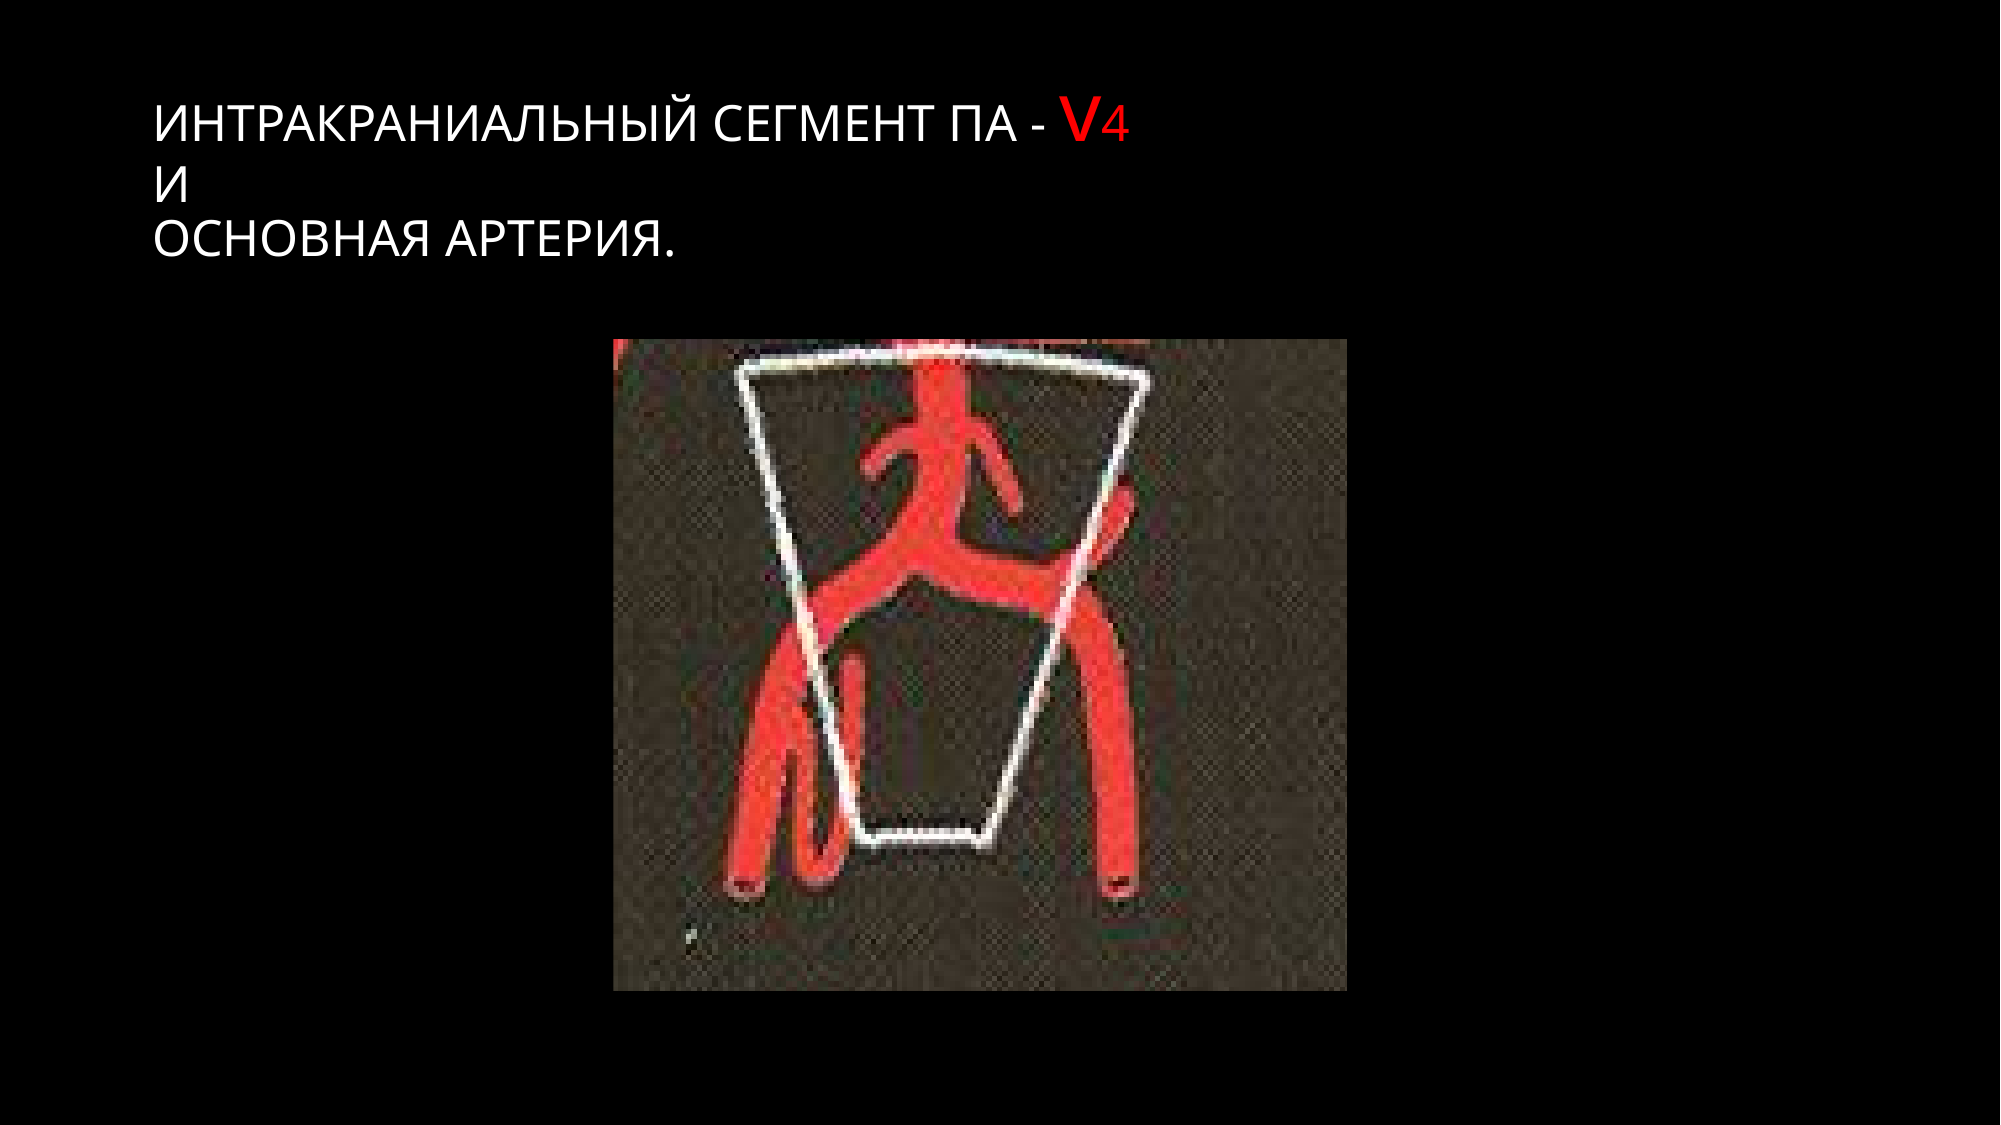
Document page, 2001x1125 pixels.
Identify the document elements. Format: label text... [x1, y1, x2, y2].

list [613, 339, 1347, 991]
title ИНТРАКРАНИАЛЬНЫЙ СЕГМЕНТ ПА - v4 И ОСНОВНАЯ АРТЕРИЯ. [137, 59, 1863, 278]
